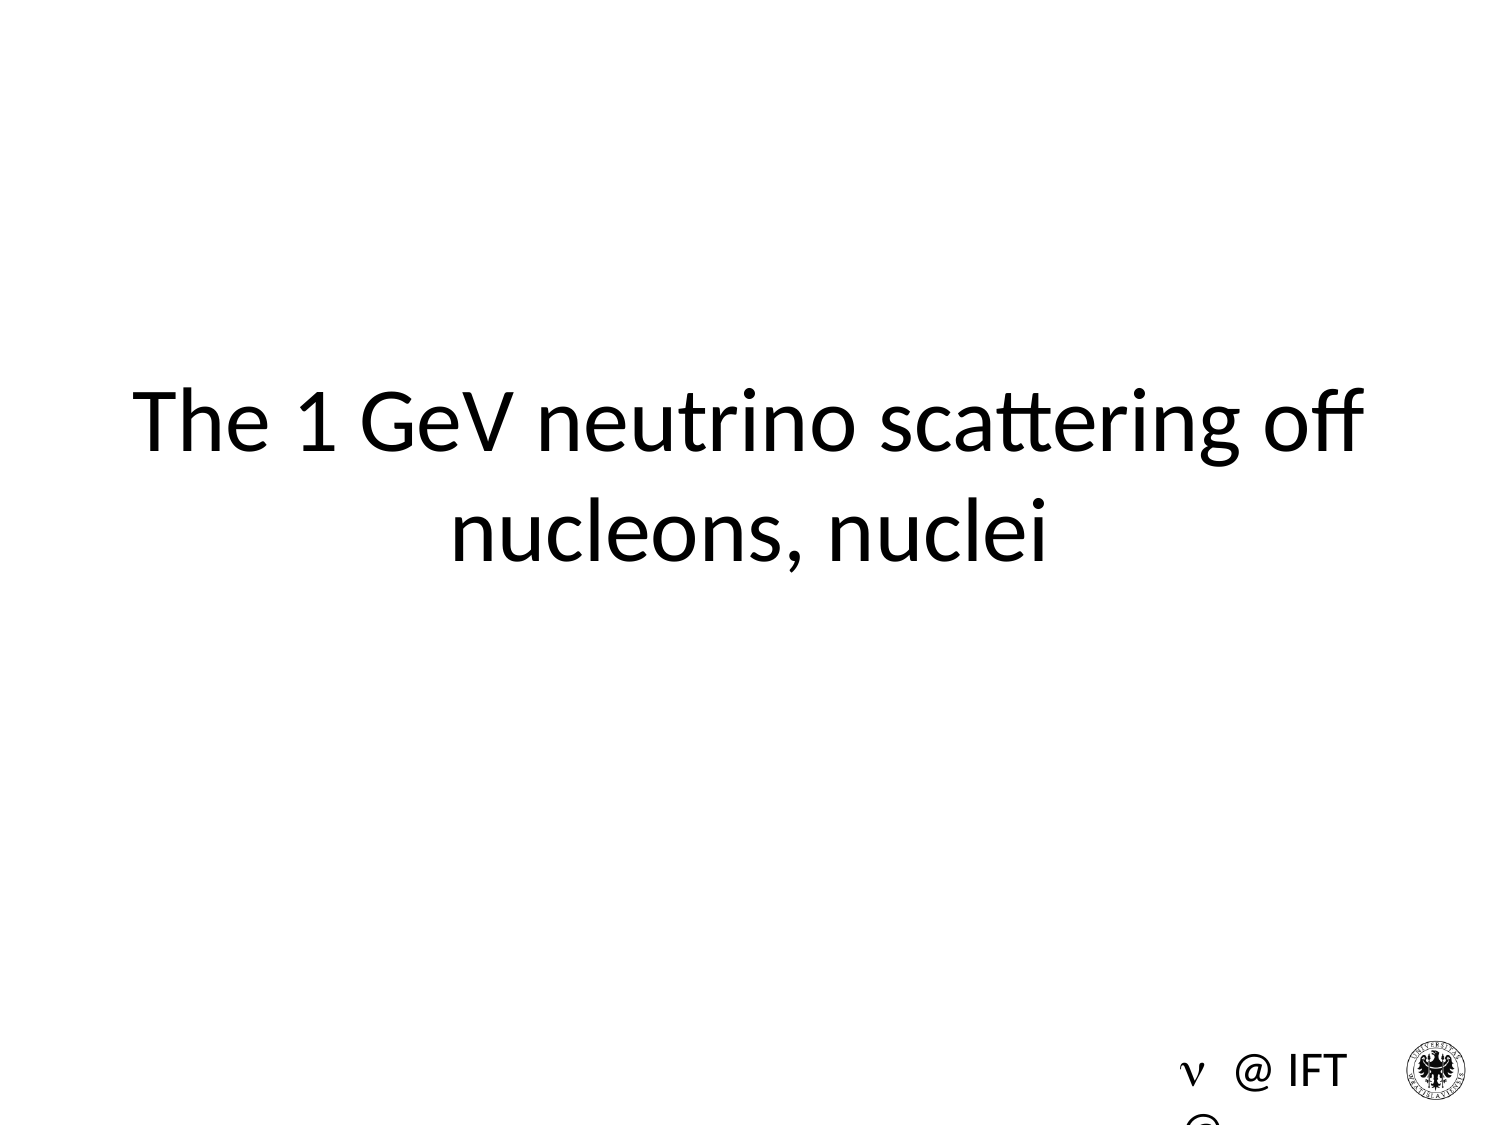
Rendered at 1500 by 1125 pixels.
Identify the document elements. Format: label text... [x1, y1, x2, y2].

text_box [1165, 1028, 1471, 1107]
title The 1 GeV neutrino scattering off nucleons, nuclei [112, 349, 1388, 591]
